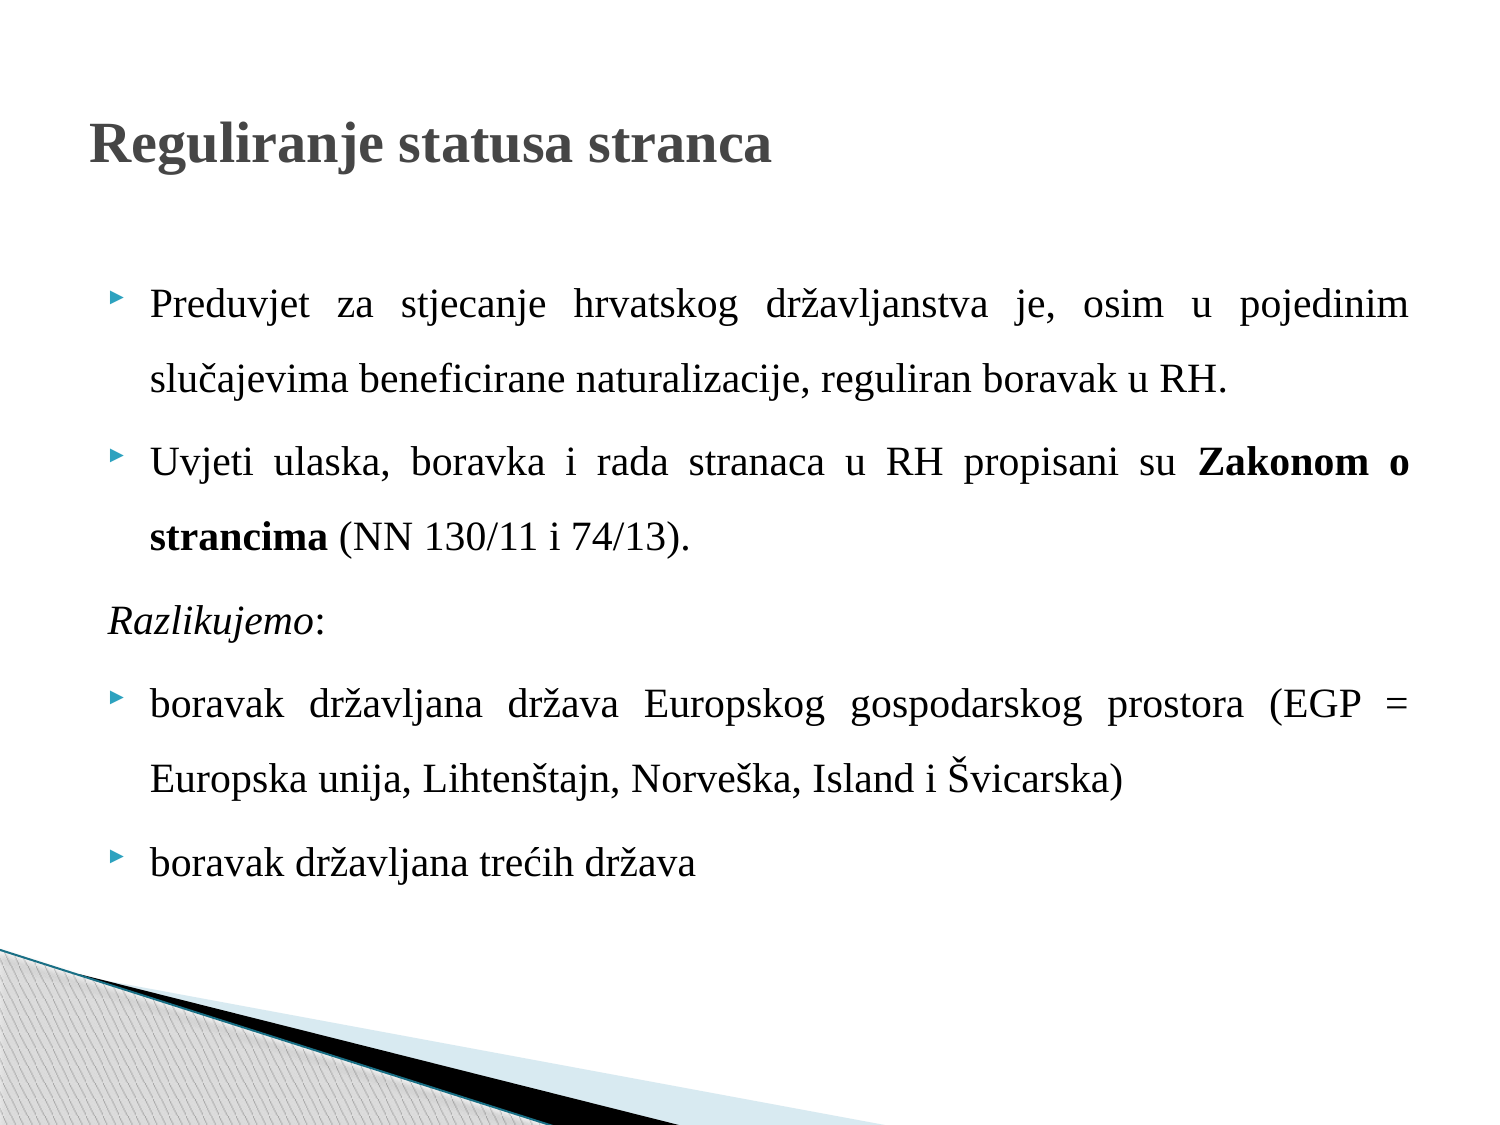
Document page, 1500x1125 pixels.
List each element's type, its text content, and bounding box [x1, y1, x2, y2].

list Preduvjet za stjecanje hrvatskog državljanstva je, osim u pojedinim slučajevima beneficirane naturalizacije, reguliran boravak u RH. Uvjeti ulaska, boravka i rada stranaca u RH propisani su Zakonom o strancima (NN 130/11 i 74/13). Razlikujemo: boravak državljana država Europskog gospodarskog prostora (EGP = Europska unija, Lihtenštajn, Norveška, Island i Švicarska) boravak državljana trećih država [75, 243, 1425, 986]
title Reguliranje statusa stranca [75, 45, 1425, 233]
